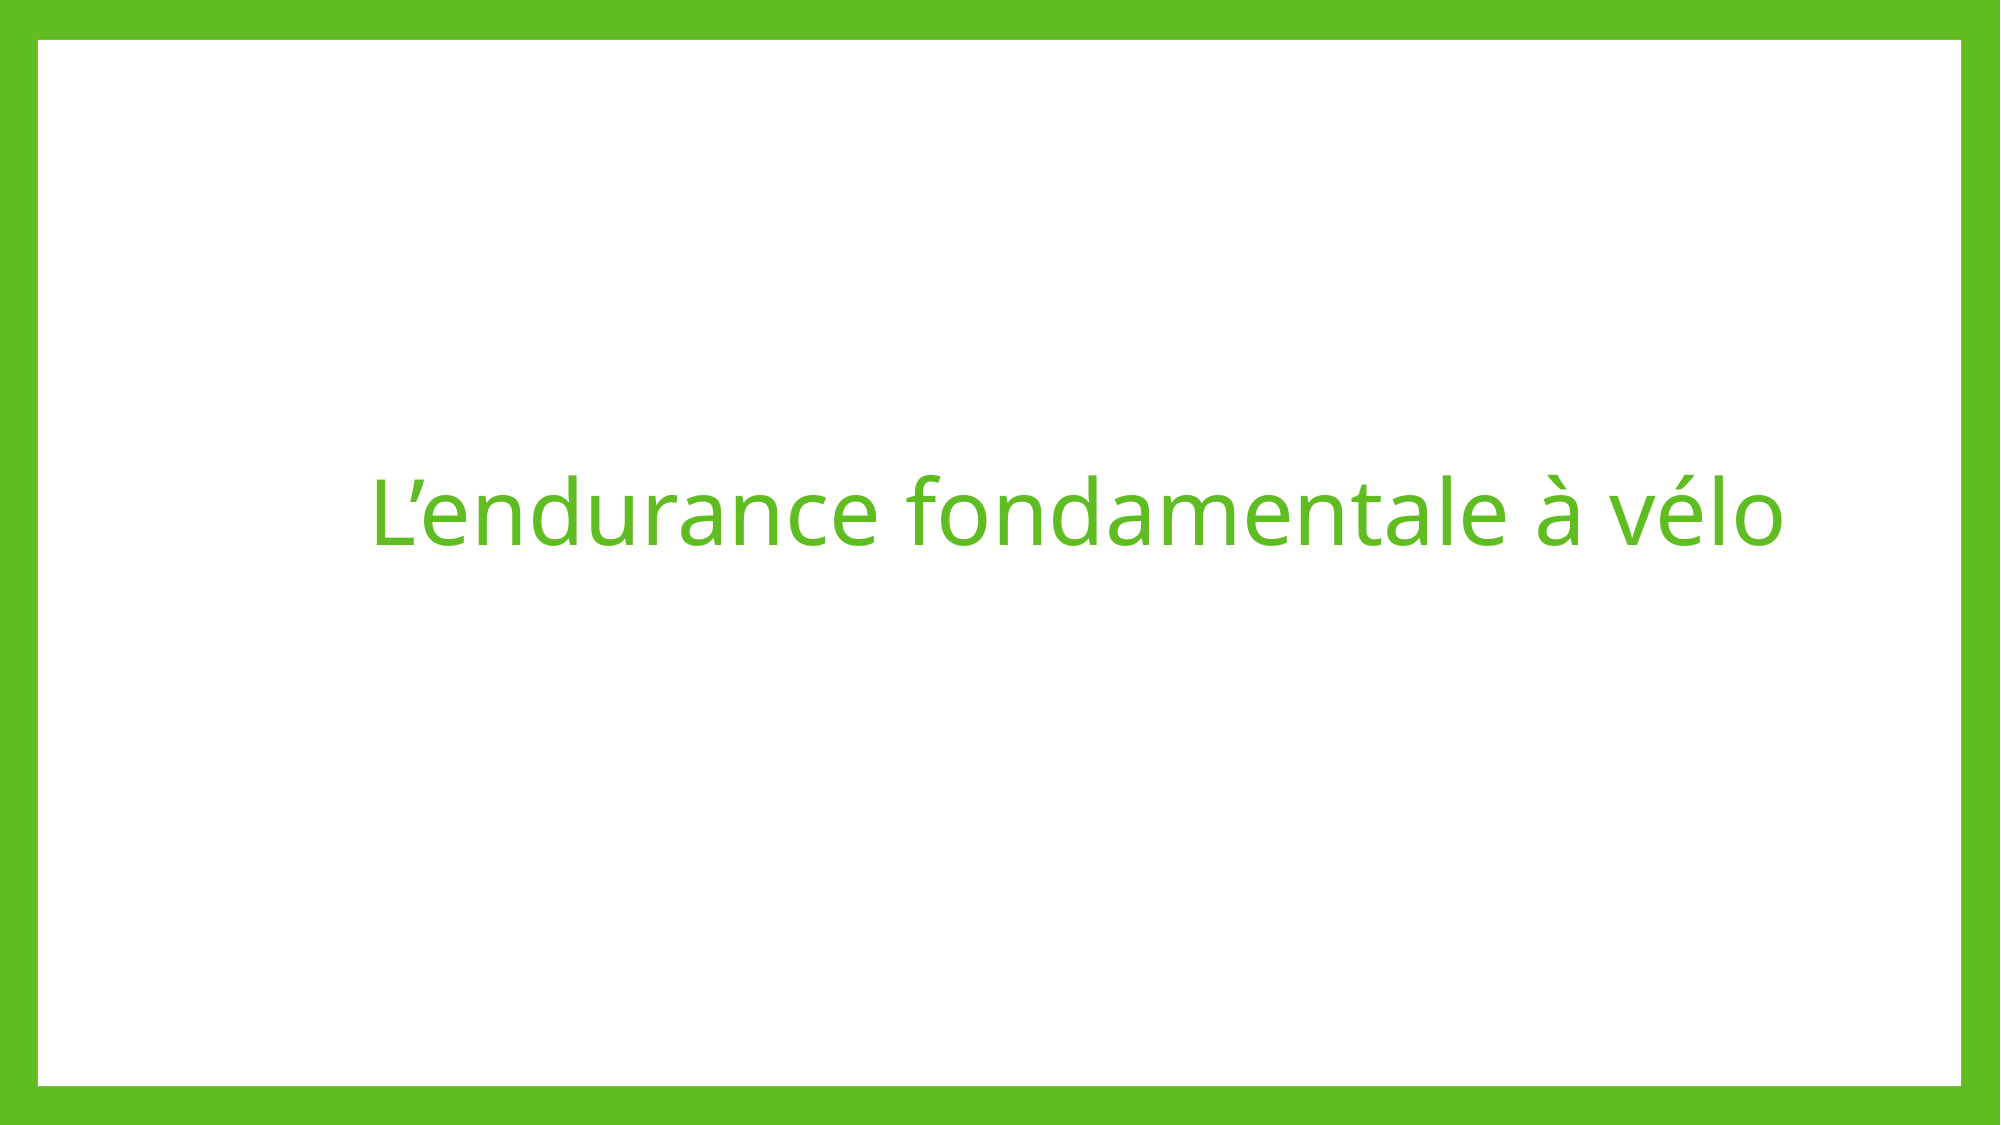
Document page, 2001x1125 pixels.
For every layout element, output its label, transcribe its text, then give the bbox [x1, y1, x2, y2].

title L’endurance fondamentale à vélo [187, 99, 1808, 931]
